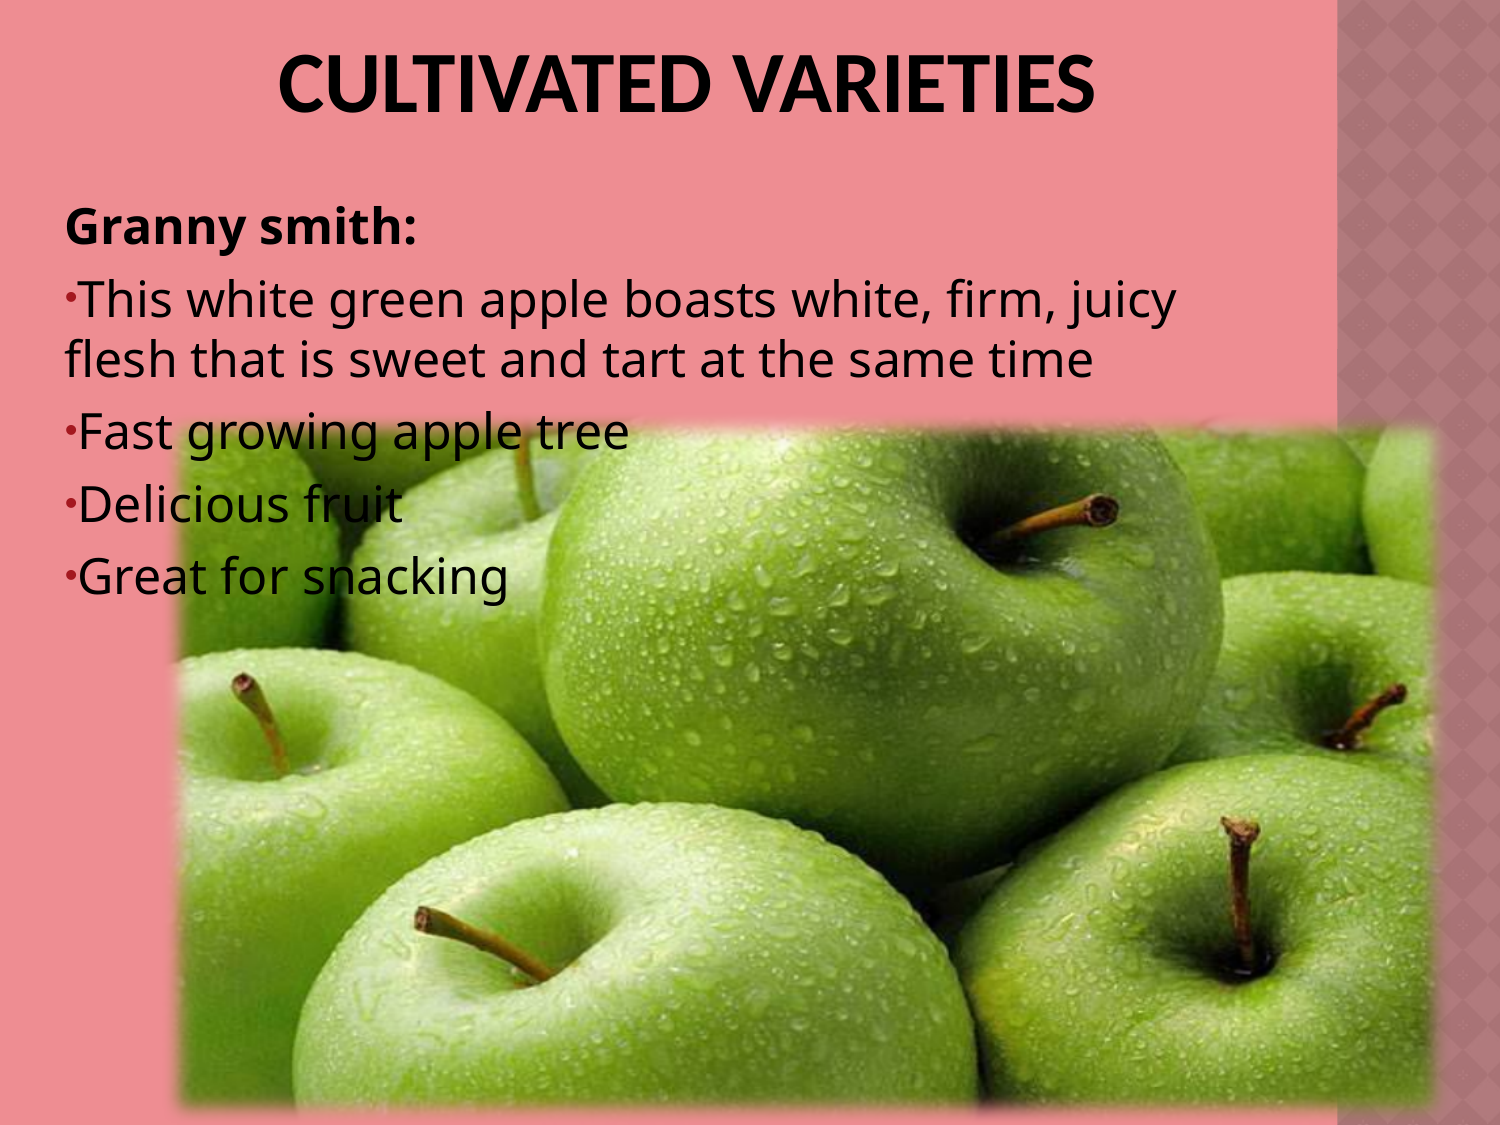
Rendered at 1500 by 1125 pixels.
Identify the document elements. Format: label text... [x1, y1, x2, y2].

title Cultivated varieties [174, 24, 1202, 163]
picture [162, 412, 1451, 1125]
list Granny smith: This white green apple boasts white, firm, juicy flesh that is sweet and tart at the same time Fast growing apple tree Delicious fruit Great for snacking [50, 187, 1214, 975]
